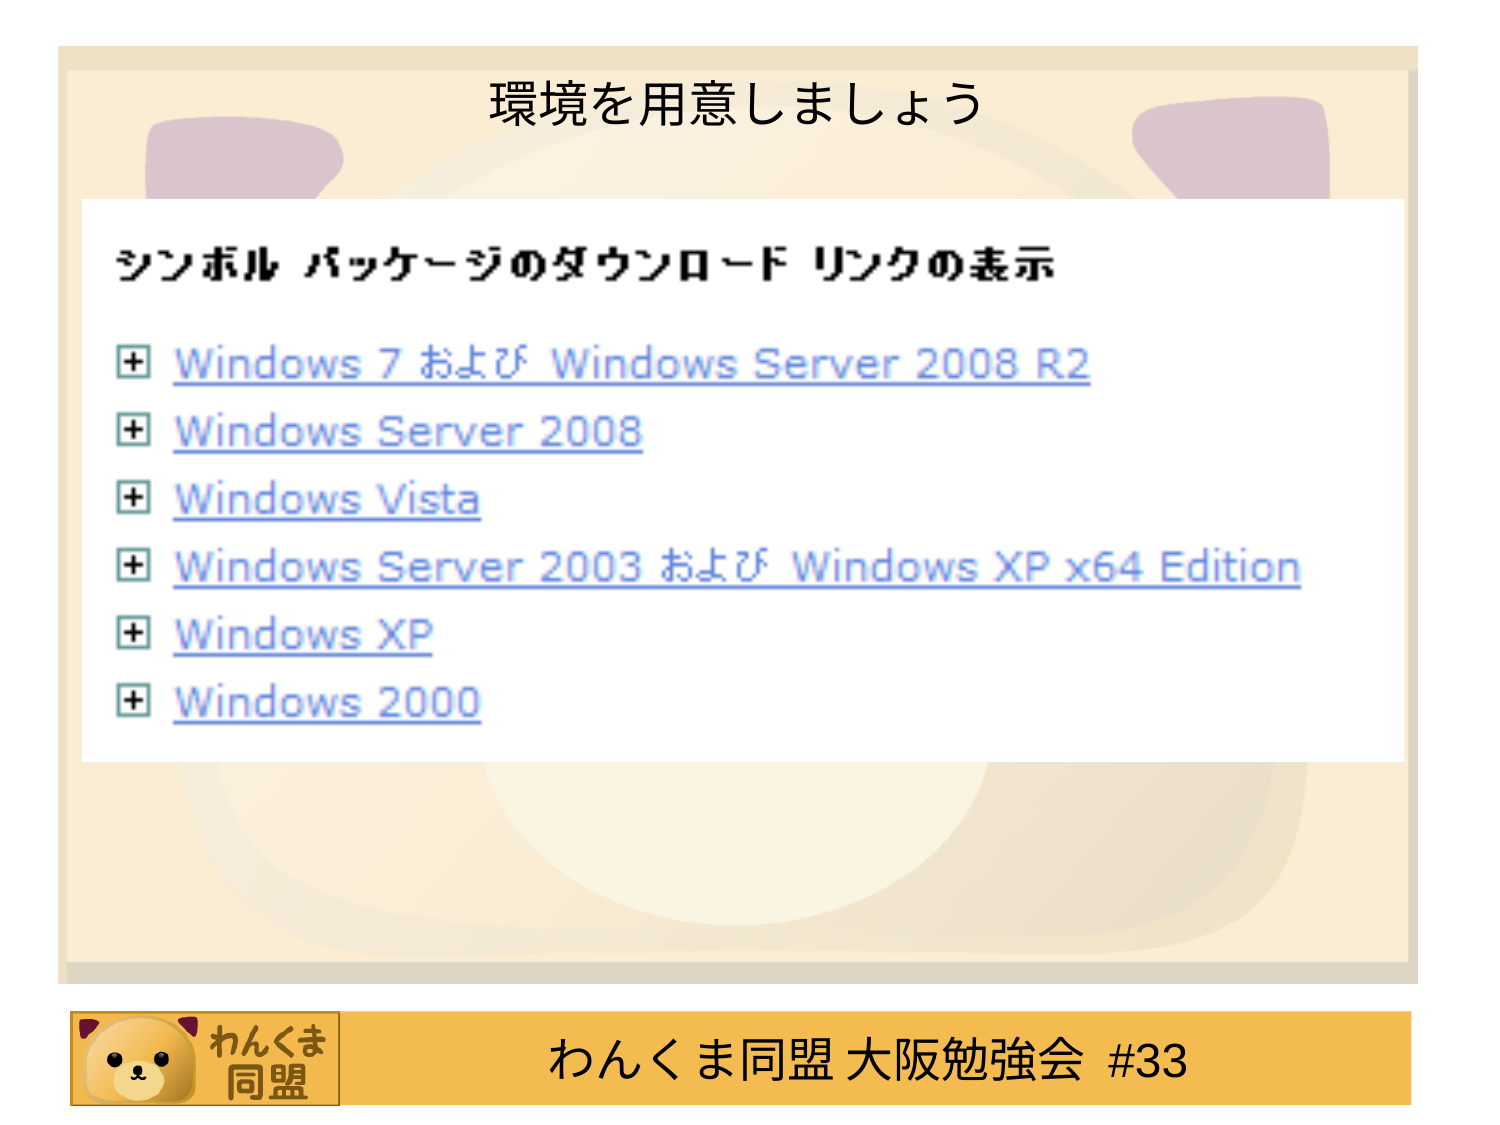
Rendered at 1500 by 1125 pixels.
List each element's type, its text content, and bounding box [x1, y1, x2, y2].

picture [70, 1011, 340, 1106]
picture [58, 162, 1418, 984]
title 環境を用意しましょう [58, 44, 1419, 162]
